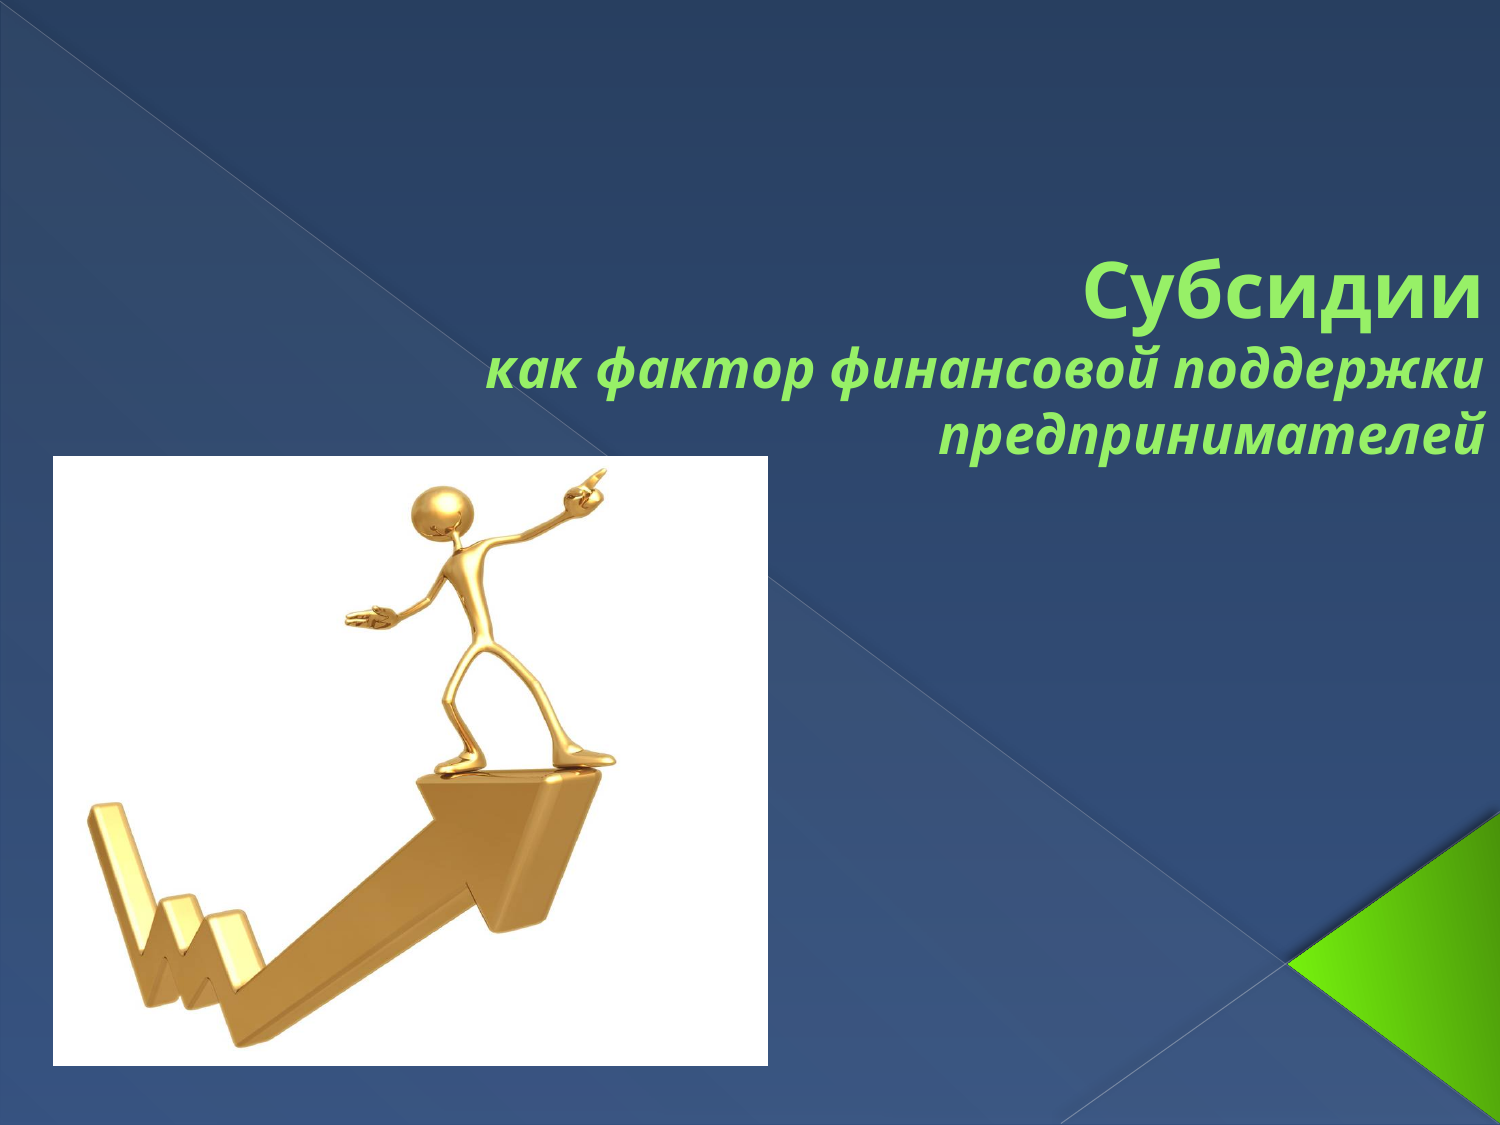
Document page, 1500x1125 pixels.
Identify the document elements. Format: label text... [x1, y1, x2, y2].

picture [52, 455, 768, 1067]
title Субсидии как фактор финансовой поддержки предпринимателей [177, 231, 1500, 473]
